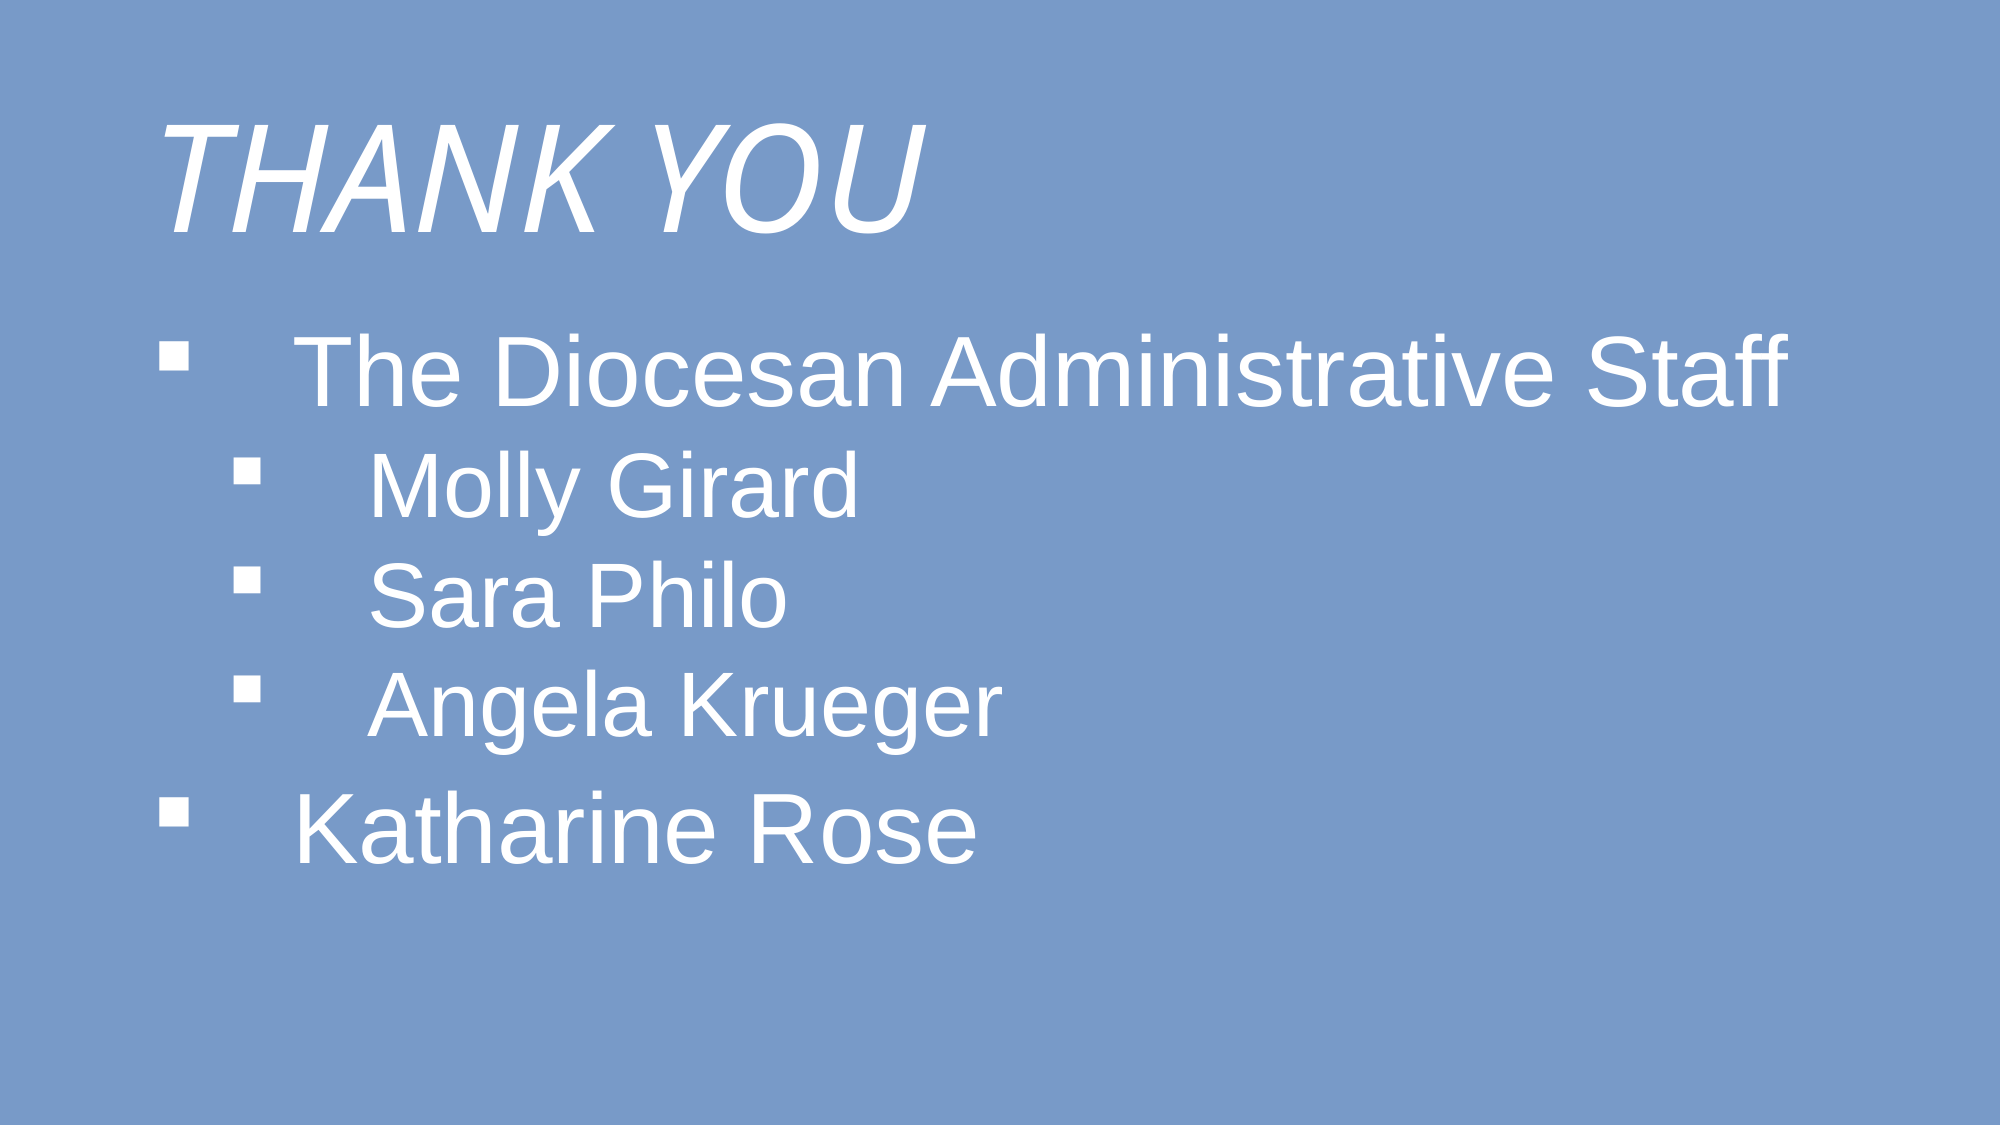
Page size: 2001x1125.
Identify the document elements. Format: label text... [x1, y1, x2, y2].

title THANK YOU [136, 142, 1862, 273]
list The Diocesan Administrative Staff Molly Girard Sara Philo Angela Krueger Katharine Rose [136, 312, 1862, 999]
